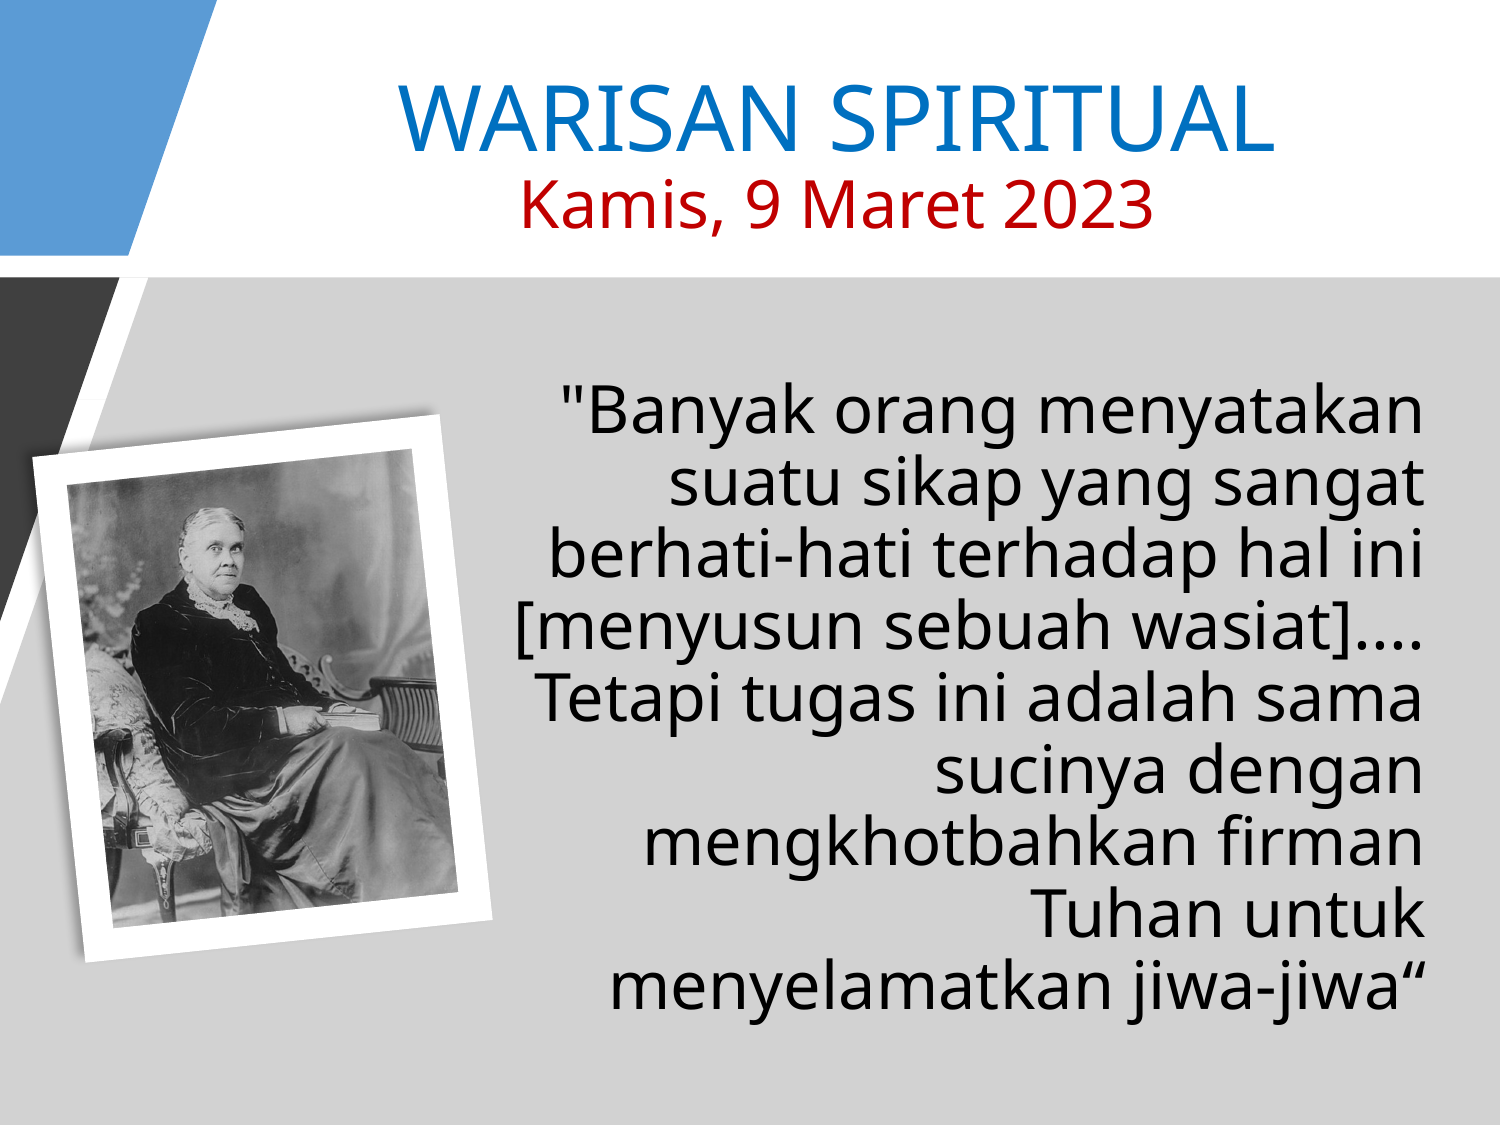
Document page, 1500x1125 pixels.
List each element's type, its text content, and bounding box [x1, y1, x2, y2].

picture [67, 449, 458, 928]
text_box [0, 0, 219, 257]
text_box [0, 276, 1500, 1125]
title WARISAN SPIRITUAL Kamis, 9 Maret 2023 [203, 60, 1472, 255]
list "Banyak orang menyatakan suatu sikap yang sangat berhati-hati terhadap hal ini [menyusun sebuah wasiat].... Tetapi tugas ini adalah sama sucinya dengan mengkhotbahkan firman Tuhan untuk menyelamatkan jiwa-jiwa“ [Ellen G. White, Nasihat Penatalayanan, hal. 172]. [494, 368, 1442, 1065]
text_box [0, 276, 121, 622]
